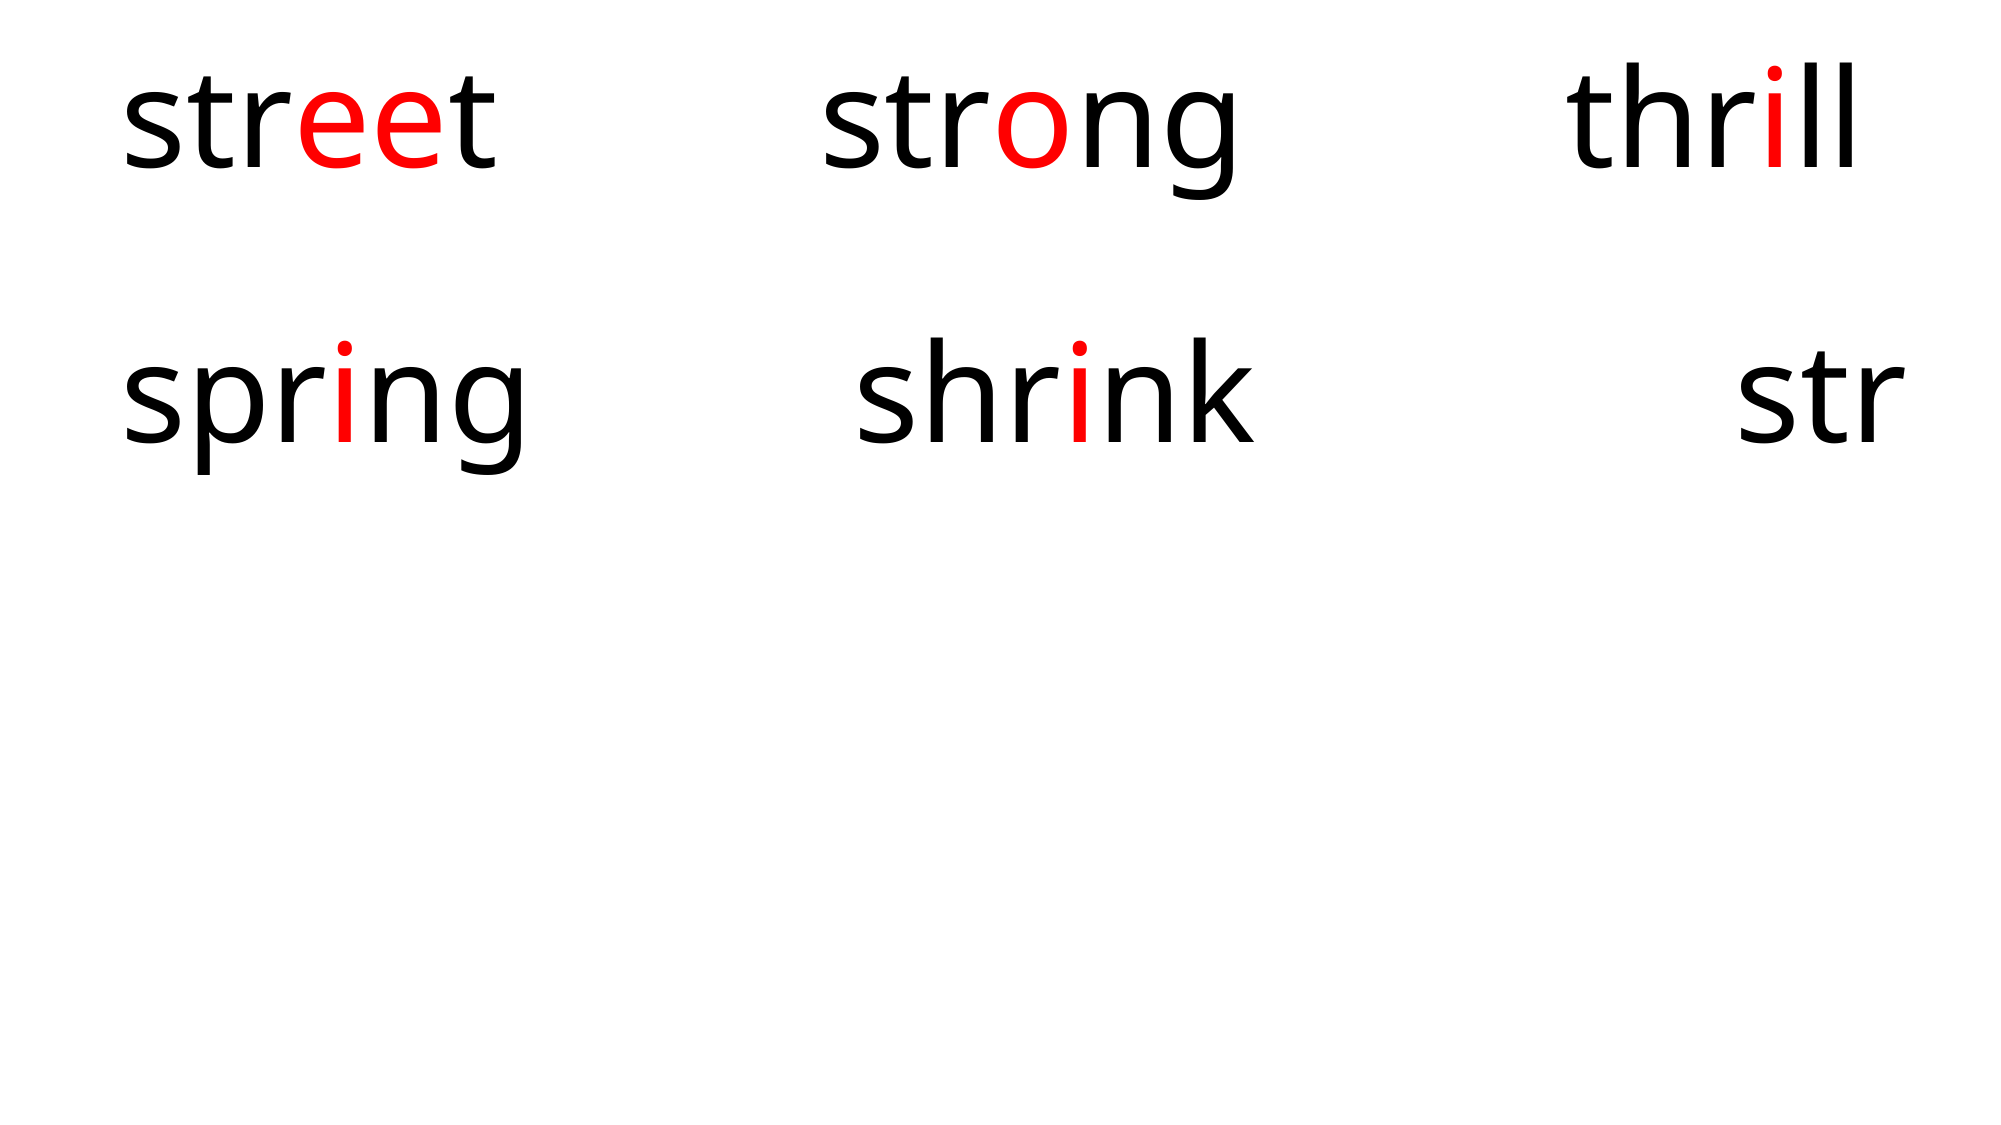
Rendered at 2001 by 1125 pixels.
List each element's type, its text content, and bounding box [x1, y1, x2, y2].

text_box street strong thrill spring shrink str [34, 23, 1969, 753]
